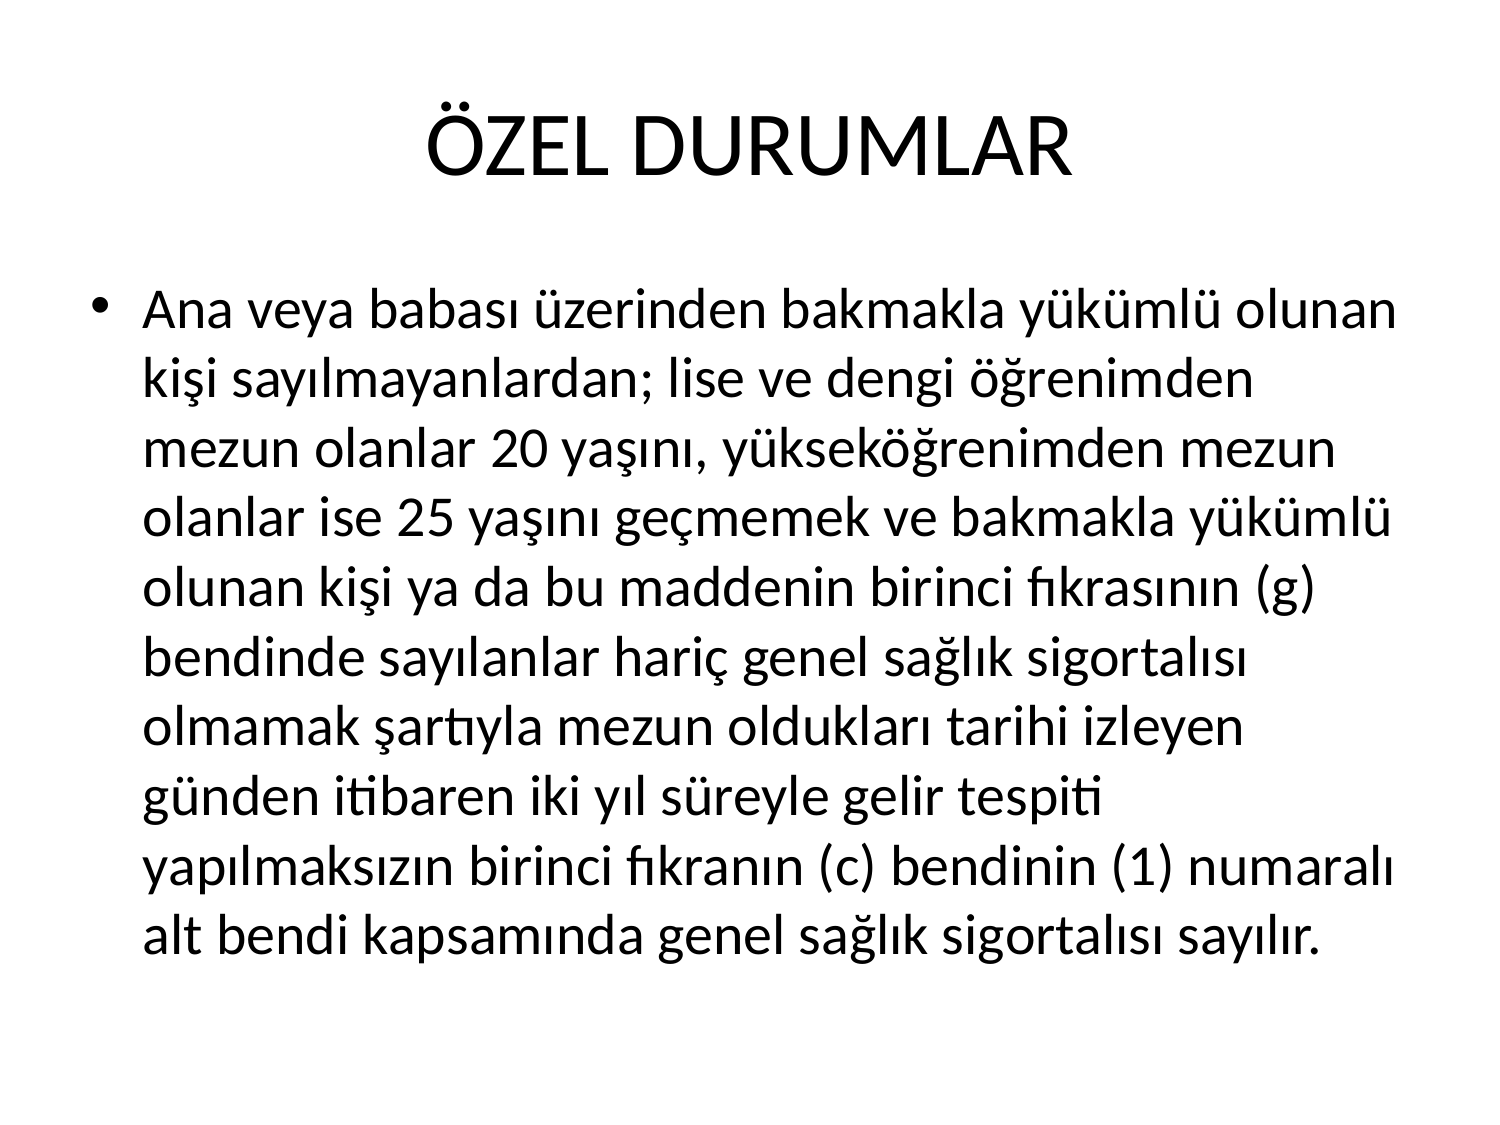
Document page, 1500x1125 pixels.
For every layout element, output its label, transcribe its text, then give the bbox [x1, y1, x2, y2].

list Ana veya babası üzerinden bakmakla yükümlü olunan kişi sayılmayanlardan; lise ve dengi öğrenimden mezun olanlar 20 yaşını, yükseköğrenimden mezun olanlar ise 25 yaşını geçmemek ve bakmakla yükümlü olunan kişi ya da bu maddenin birinci fıkrasının (g) bendinde sayılanlar hariç genel sağlık sigortalısı olmamak şartıyla mezun oldukları tarihi izleyen günden itibaren iki yıl süreyle gelir tespiti yapılmaksızın birinci fıkranın (c) bendinin (1) numaralı alt bendi kapsamında genel sağlık sigortalısı sayılır. [75, 262, 1425, 1005]
title ÖZEL DURUMLAR [75, 45, 1425, 233]
